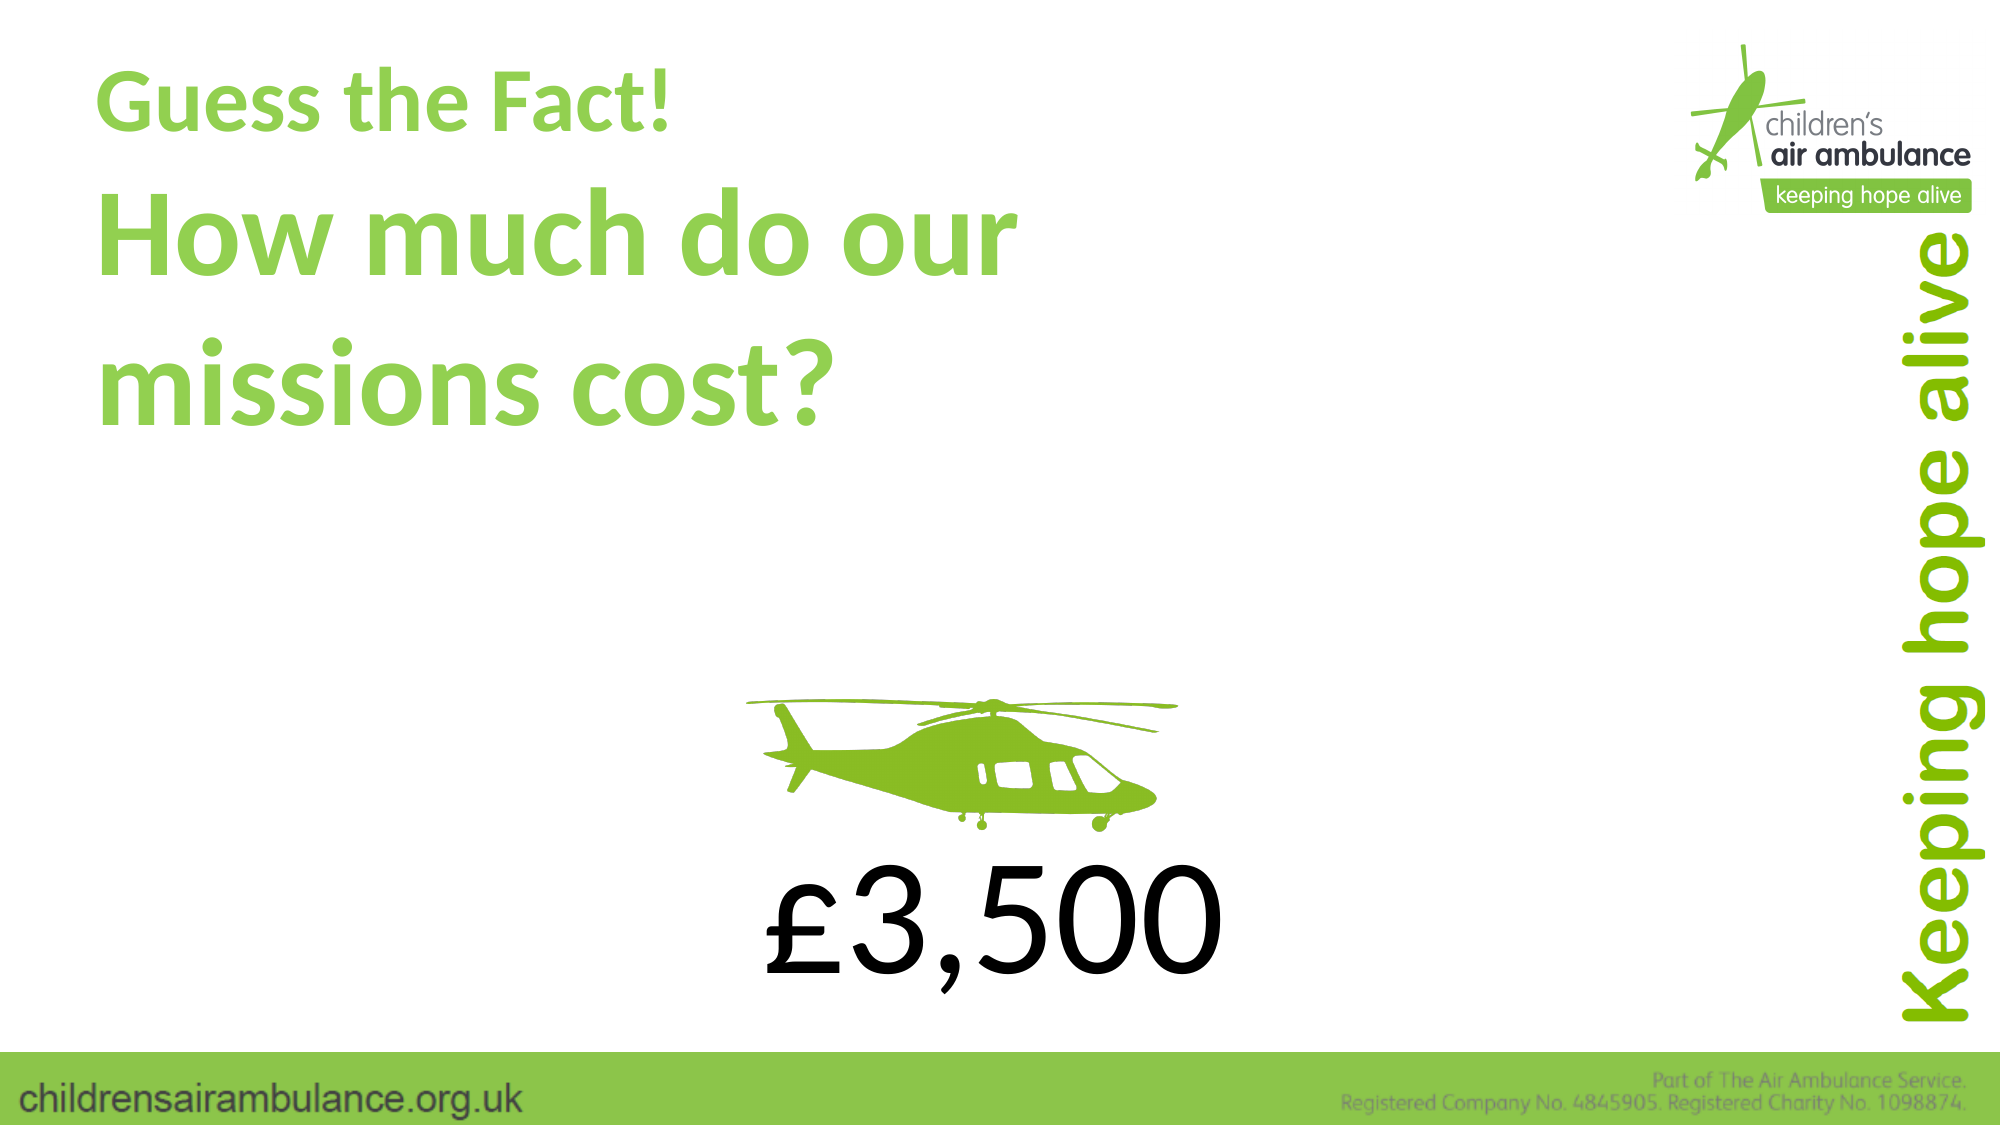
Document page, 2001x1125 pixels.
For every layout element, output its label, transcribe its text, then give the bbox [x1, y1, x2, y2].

picture [1882, 224, 1986, 1025]
picture [0, 1052, 746, 1125]
picture [1265, 1052, 2000, 1125]
text_box Guess the Fact! How much do our missions cost? [80, 32, 1452, 458]
picture [1674, 29, 1986, 215]
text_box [746, 695, 1265, 1125]
